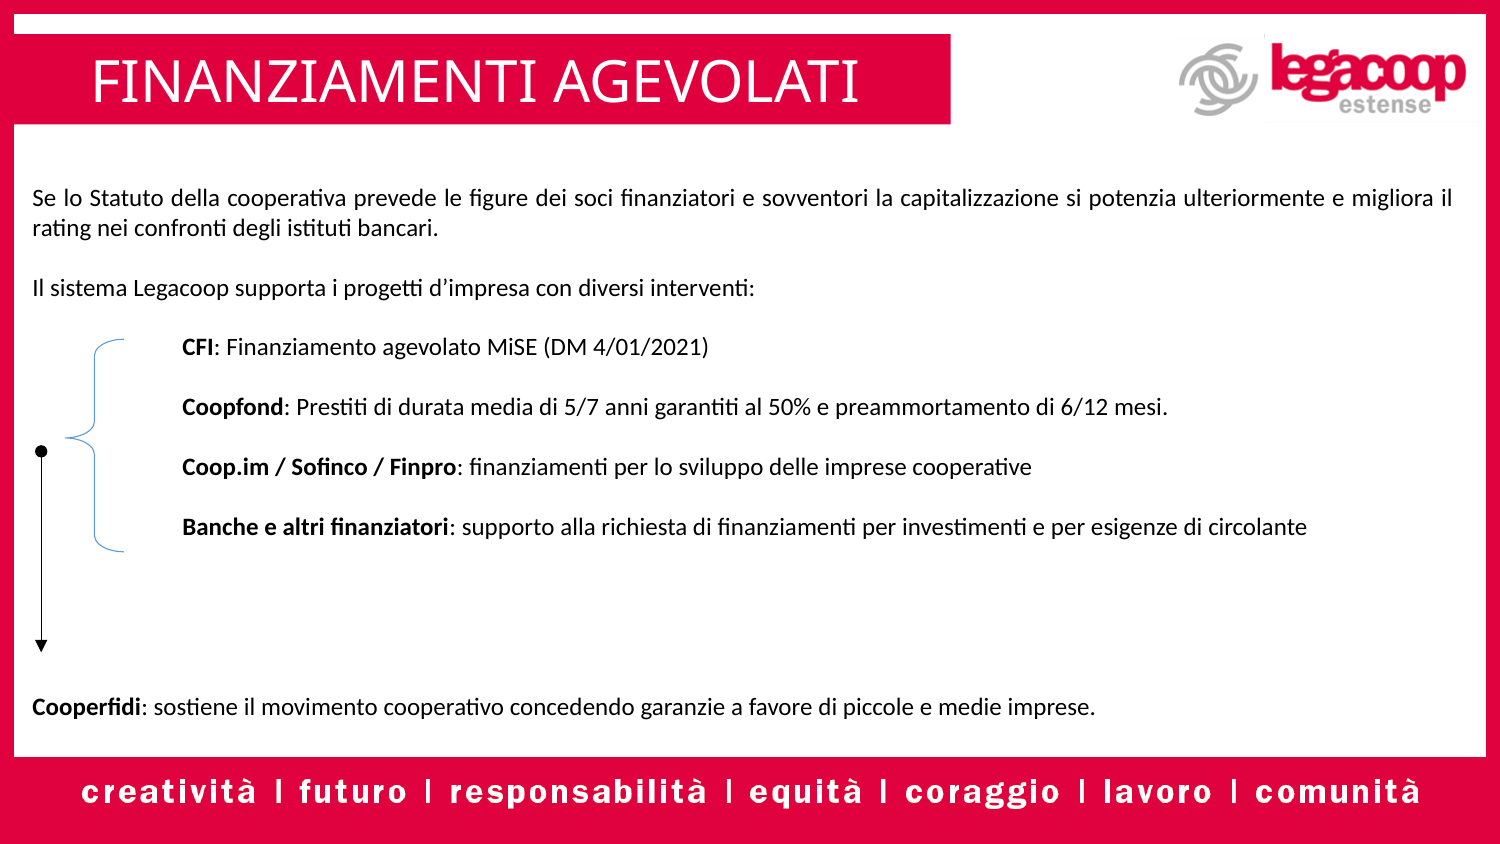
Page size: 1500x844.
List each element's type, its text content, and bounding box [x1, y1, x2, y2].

text_box [64, 338, 124, 553]
picture [1174, 34, 1483, 124]
text_box Se lo Statuto della cooperativa prevede le figure dei soci finanziatori e sovventori la capitalizzazione si potenzia ulteriormente e migliora il rating nei confronti degli istituti bancari. Il sistema Legacoop supporta i progetti d’impresa con diversi interventi: CFI: Finanziamento agevolato MiSE (DM 4/01/2021) Coopfond: Prestiti di durata media di 5/7 anni garantiti al 50% e preammortamento di 6/12 mesi. Coop.im / Sofinco / Finpro: finanziamenti per lo sviluppo delle imprese cooperative Banche e altri finanziatori: supporto alla richiesta di finanziamenti per investimenti e per esigenze di circolante Cooperfidi: sostiene il movimento cooperativo concedendo garanzie a favore di piccole e medie imprese. [17, 173, 1471, 758]
picture [0, 757, 1500, 844]
text_box FINANZIAMENTI AGEVOLATI [0, 34, 951, 125]
